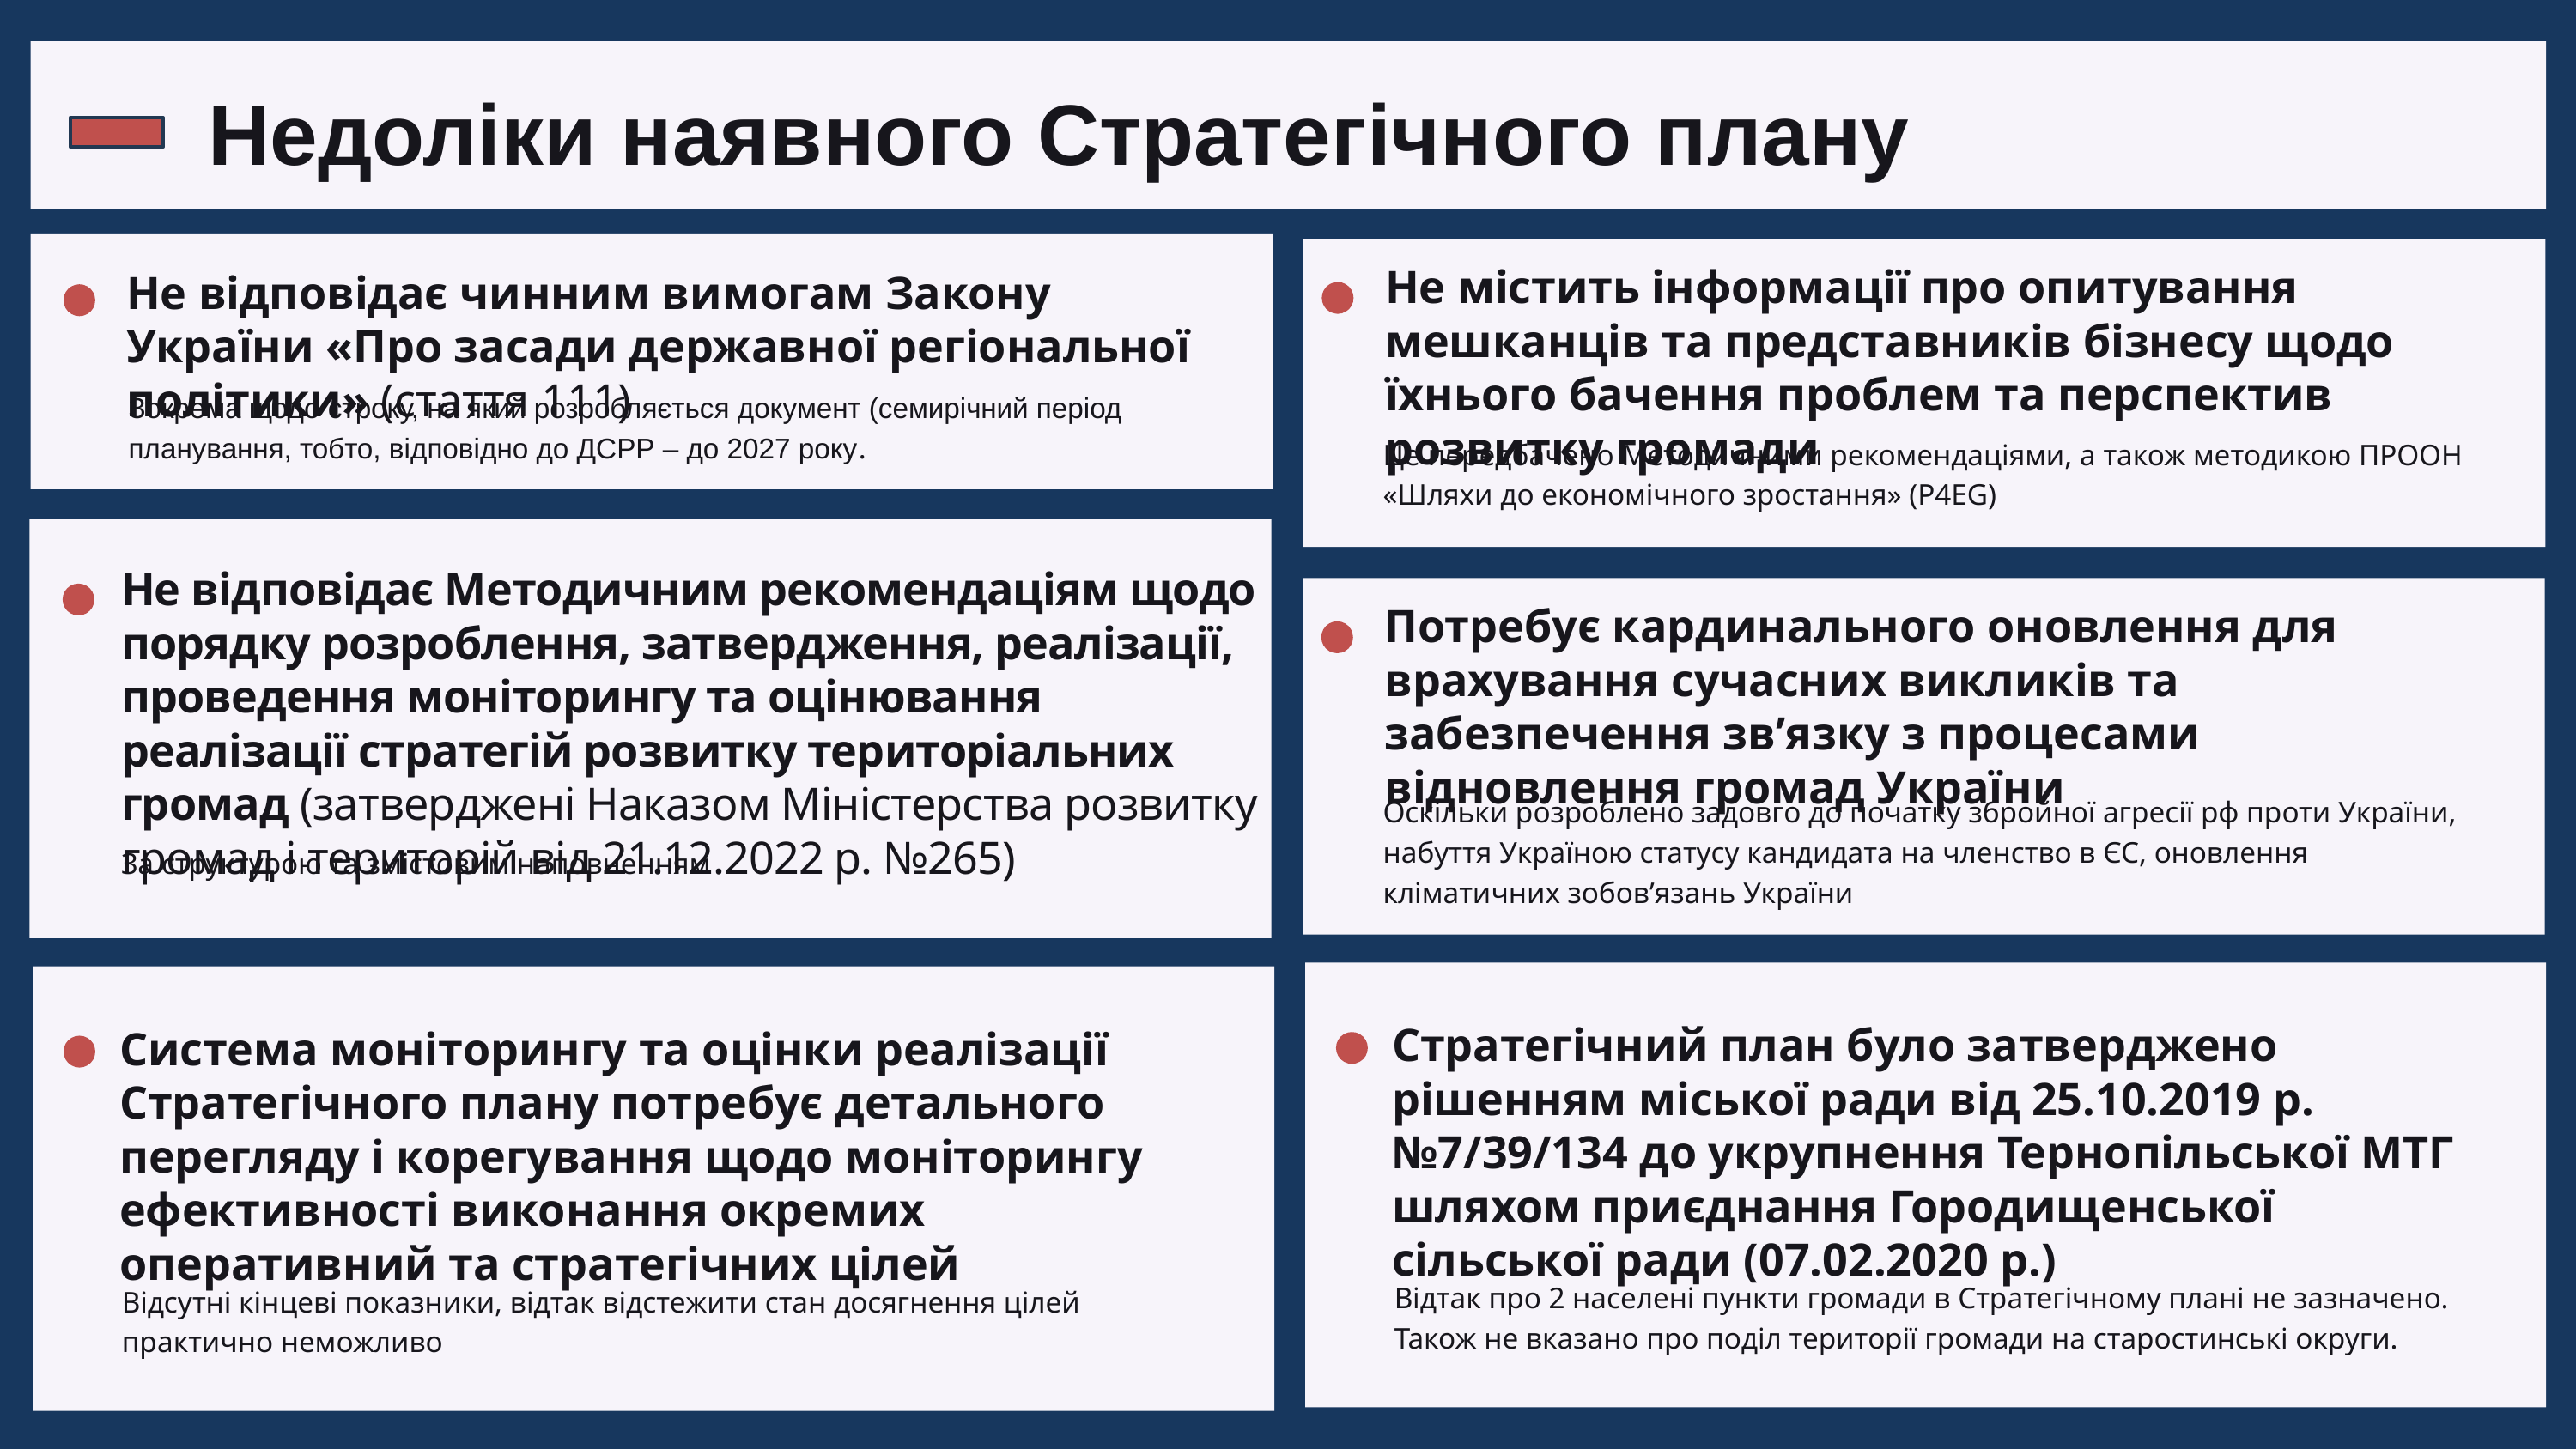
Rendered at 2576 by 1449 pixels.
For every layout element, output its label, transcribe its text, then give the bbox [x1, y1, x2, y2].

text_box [1382, 258, 2486, 548]
text_box [1305, 962, 2547, 1408]
text_box [1303, 578, 2545, 935]
text_box [1303, 239, 2546, 548]
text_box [1321, 282, 1354, 314]
text_box [30, 233, 1273, 489]
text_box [120, 561, 1274, 858]
text_box [69, 116, 165, 149]
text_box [62, 583, 95, 616]
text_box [1321, 621, 1353, 654]
text_box [29, 519, 1272, 938]
text_box [30, 41, 2547, 209]
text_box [118, 1020, 1227, 1355]
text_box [63, 283, 96, 317]
text_box [33, 966, 1275, 1411]
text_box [125, 264, 1229, 462]
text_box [1382, 597, 2485, 906]
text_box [1335, 1031, 1369, 1064]
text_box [63, 1035, 96, 1068]
text_box Недоліки наявного Стратегічного плану [208, 119, 2357, 183]
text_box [1391, 1016, 2500, 1352]
